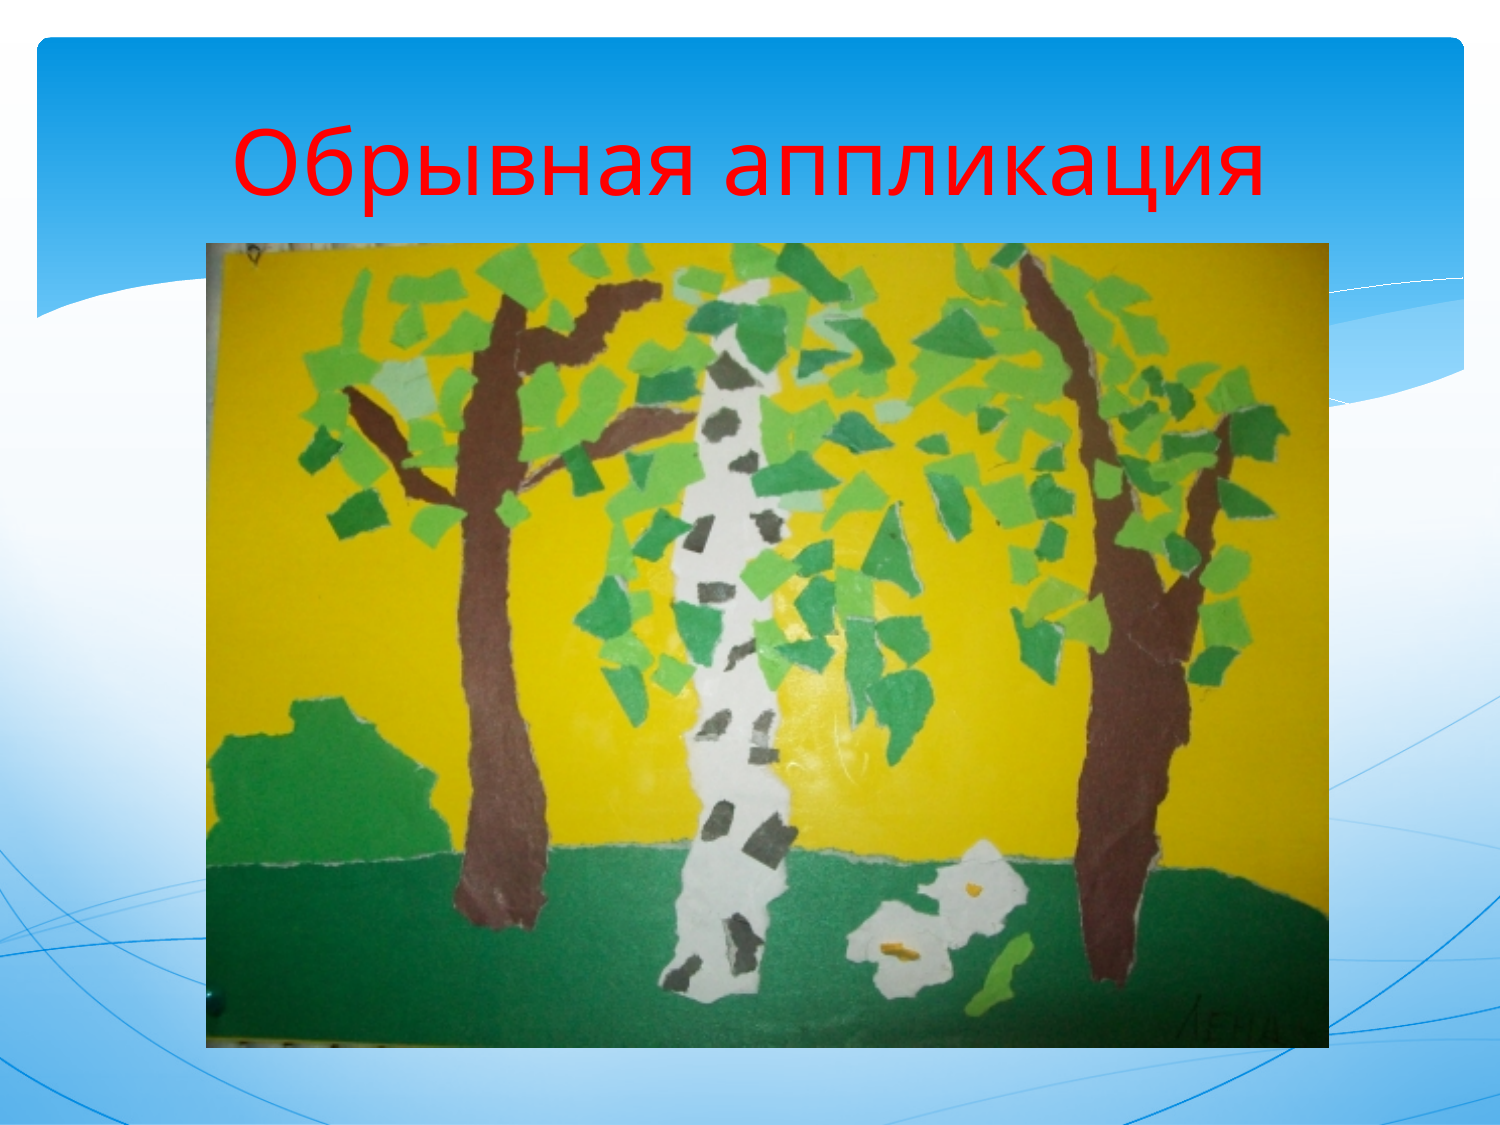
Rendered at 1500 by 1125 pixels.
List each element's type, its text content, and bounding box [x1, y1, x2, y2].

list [206, 243, 1329, 1048]
title Обрывная аппликация [75, 55, 1425, 261]
